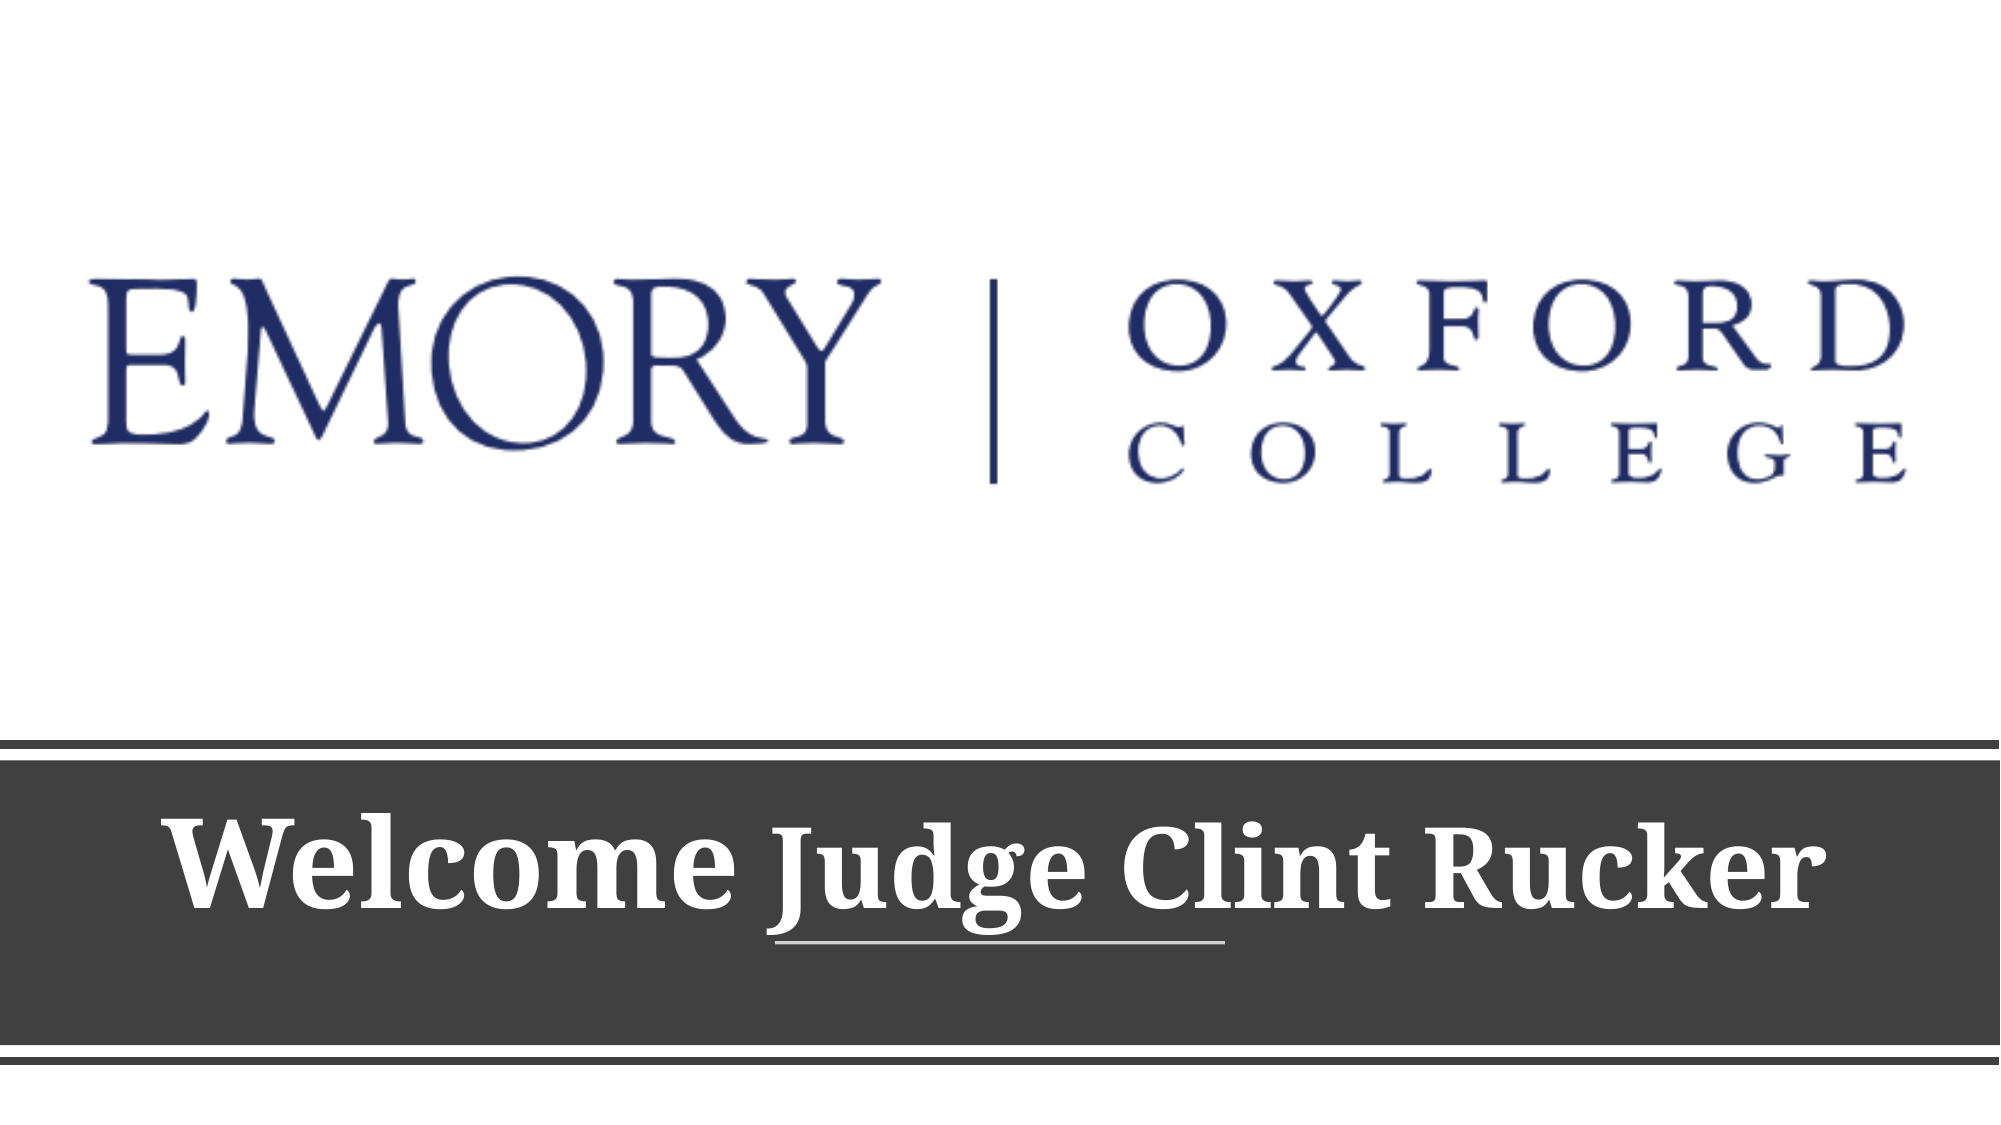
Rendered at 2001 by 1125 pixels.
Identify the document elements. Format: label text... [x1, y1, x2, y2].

picture [52, 248, 1939, 509]
text_box [0, 759, 2000, 1046]
title Welcome Judge Clint Rucker [81, 790, 1910, 943]
